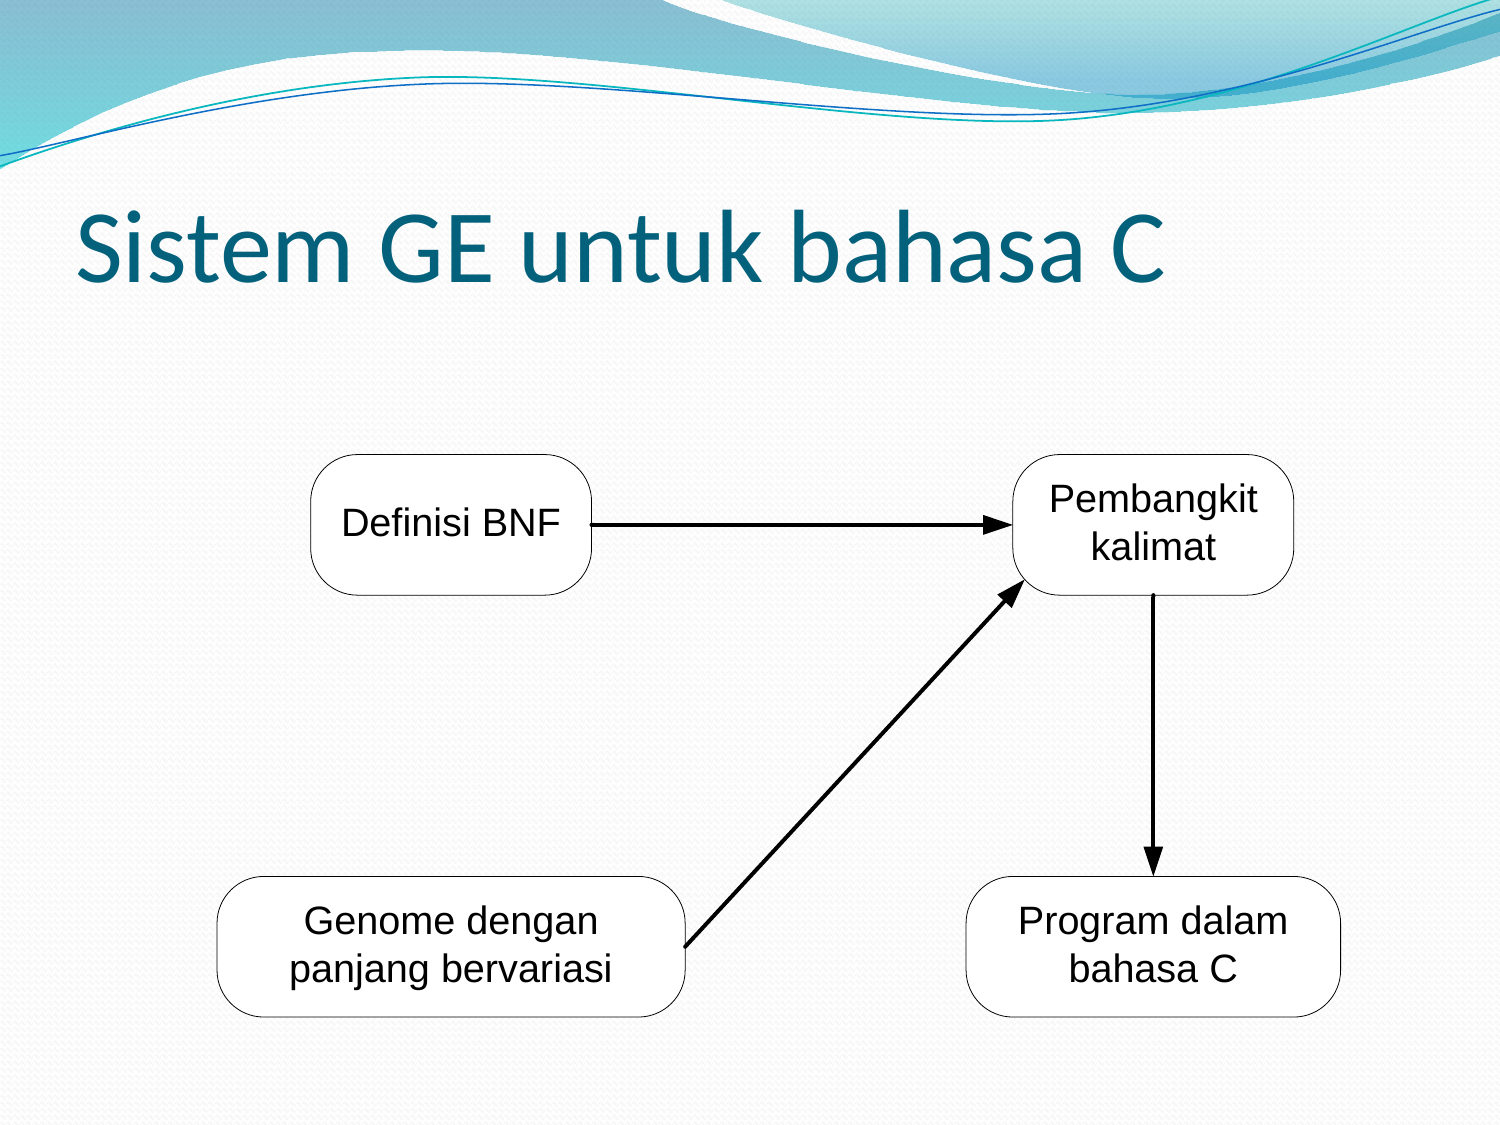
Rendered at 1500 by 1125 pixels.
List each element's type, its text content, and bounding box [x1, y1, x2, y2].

picture [212, 449, 1345, 1023]
title Sistem GE untuk bahasa C [74, 115, 1438, 304]
